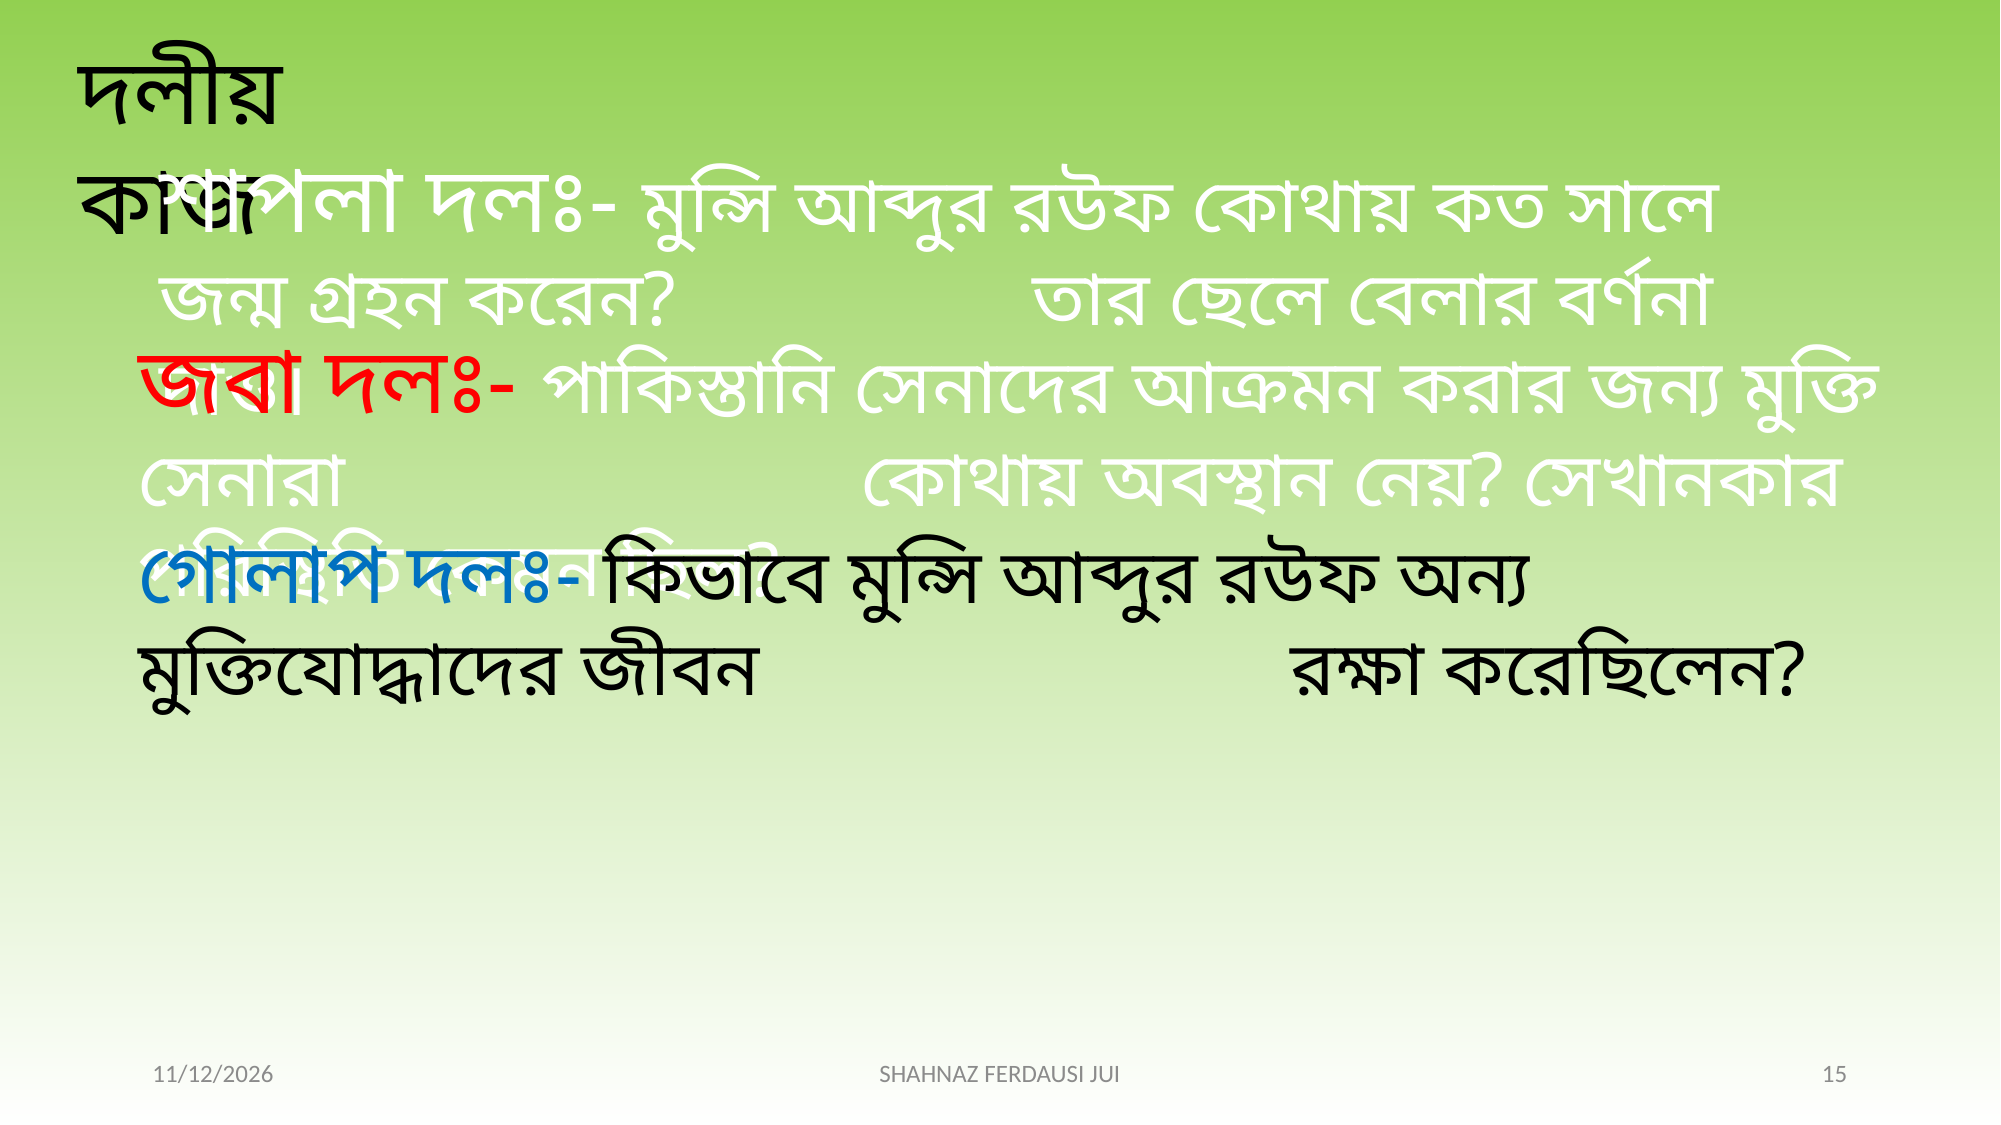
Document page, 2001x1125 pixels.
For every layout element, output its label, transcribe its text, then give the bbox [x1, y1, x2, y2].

footer SHAHNAZ FERDAUSI JUI [662, 1042, 1338, 1103]
text_box দলীয় কাজ [63, 25, 410, 260]
slide_number 15 [1412, 1042, 1863, 1103]
text_box গোলাপ দলঃ- কিভাবে মুন্সি আব্দুর রউফ অন্য মুক্তিযোদ্ধাদের জীবন রক্ষা করেছিলেন? [123, 513, 1832, 718]
text_box শাপলা দলঃ- মুন্সি আব্দুর রউফ কোথায় কত সালে জন্ম গ্রহন করেন? তার ছেলে বেলার বর্ণনা দাও। [144, 133, 1856, 314]
text_box জবা দলঃ- পাকিস্তানি সেনাদের আক্রমন করার জন্য মুক্তি সেনারা কোথায় অবস্থান নেয়? সেখানকার পরিস্থিতি কেমন ছিল? [123, 314, 1907, 620]
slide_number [137, 1042, 588, 1103]
